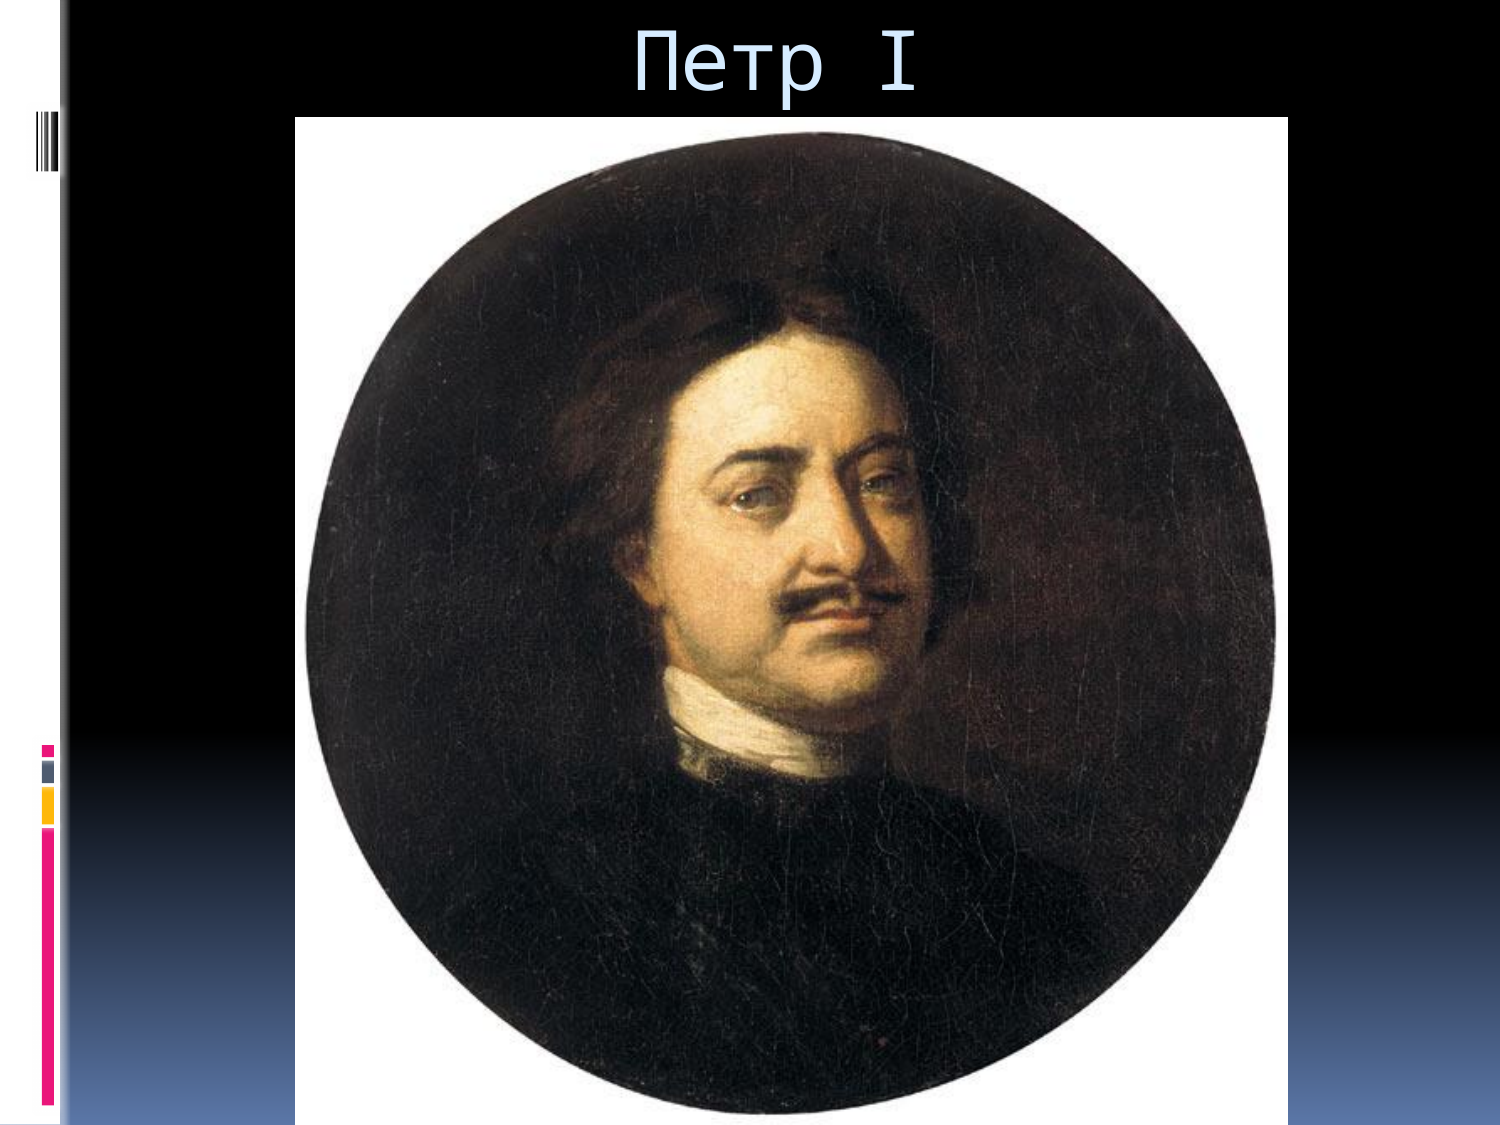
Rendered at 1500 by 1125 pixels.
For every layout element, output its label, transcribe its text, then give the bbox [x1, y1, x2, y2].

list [294, 116, 1289, 1125]
title Петр I [140, 0, 1416, 150]
